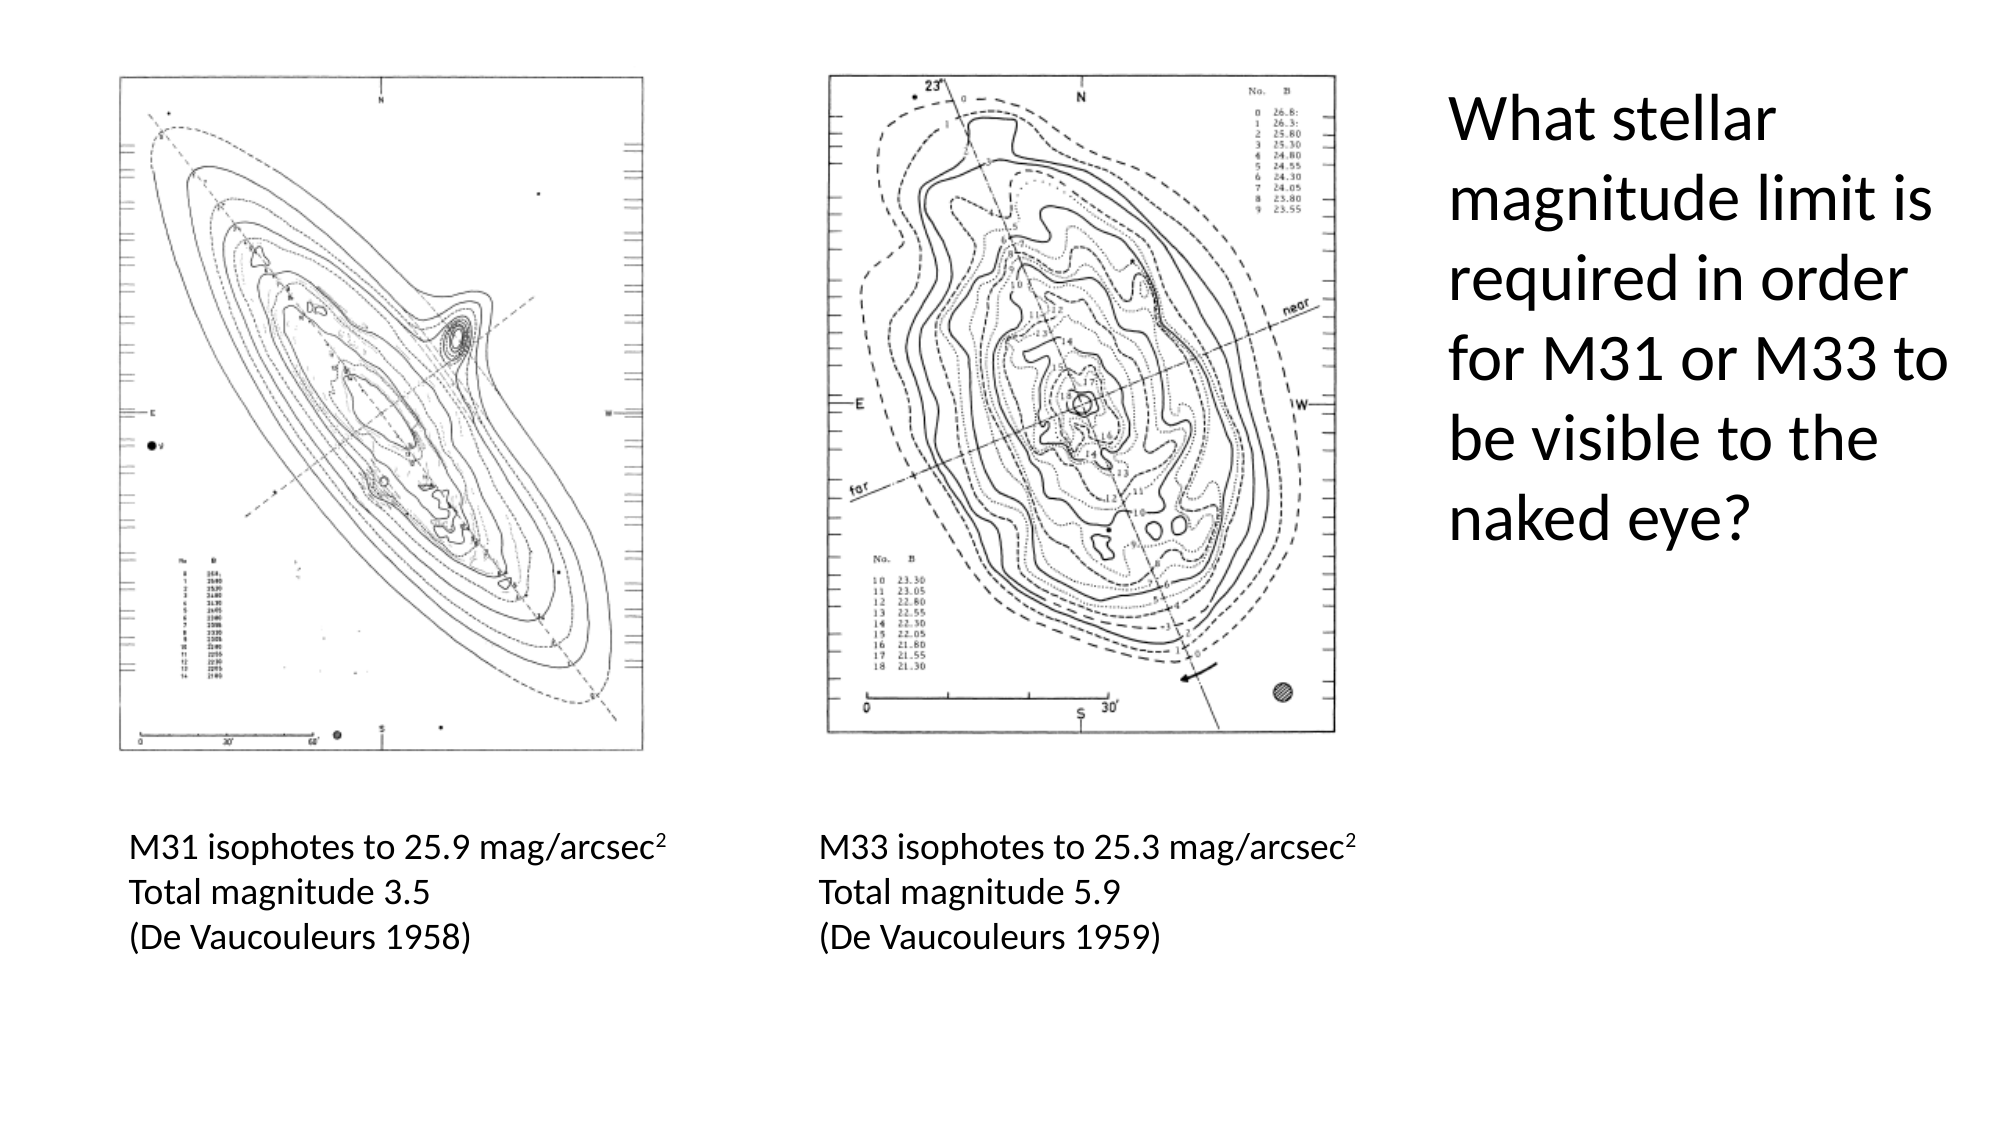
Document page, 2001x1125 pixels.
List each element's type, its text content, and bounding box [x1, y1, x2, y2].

text_box M31 isophotes to 25.9 mag/arcsec2 Total magnitude 3.5 (De Vaucouleurs 1958) [114, 814, 682, 1009]
text_box What stellar magnitude limit is required in order for M31 or M33 to be visible to the naked eye? [1433, 66, 1982, 561]
text_box M33 isophotes to 25.3 mag/arcsec2 Total magnitude 5.9 (De Vaucouleurs 1959) [803, 814, 1372, 1009]
picture [816, 66, 1359, 739]
picture [106, 66, 670, 759]
